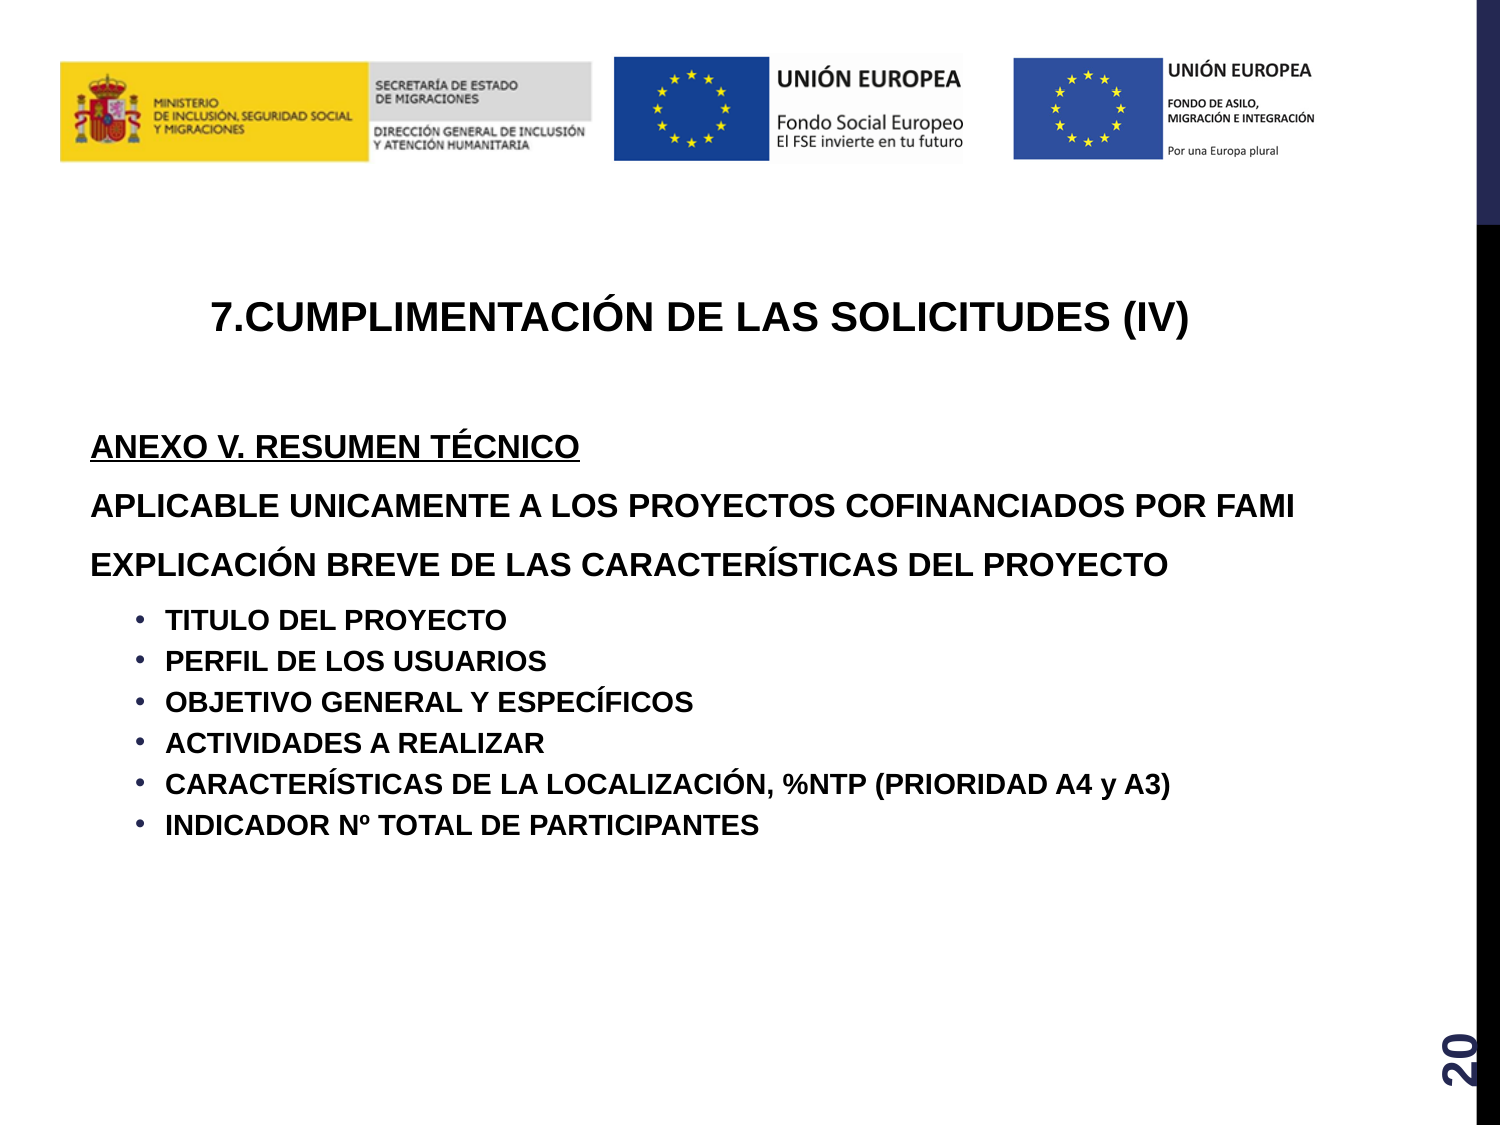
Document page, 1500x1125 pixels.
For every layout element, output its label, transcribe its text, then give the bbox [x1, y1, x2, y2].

list 7.CUMPLIMENTACIÓN DE LAS SOLICITUDES (IV) ANEXO V. RESUMEN TÉCNICO APLICABLE UNICAMENTE A LOS PROYECTOS COFINANCIADOS POR FAMI EXPLICACIÓN BREVE DE LAS CARACTERÍSTICAS DEL PROYECTO TITULO DEL PROYECTO PERFIL DE LOS USUARIOS OBJETIVO GENERAL Y ESPECÍFICOS ACTIVIDADES A REALIZAR CARACTERÍSTICAS DE LA LOCALIZACIÓN, %NTP (PRIORIDAD A4 y A3) INDICADOR Nº TOTAL DE PARTICIPANTES [75, 287, 1325, 1005]
picture [1009, 54, 1318, 165]
picture [611, 53, 963, 165]
picture [59, 60, 594, 165]
slide_number 20 [1427, 887, 1488, 1104]
